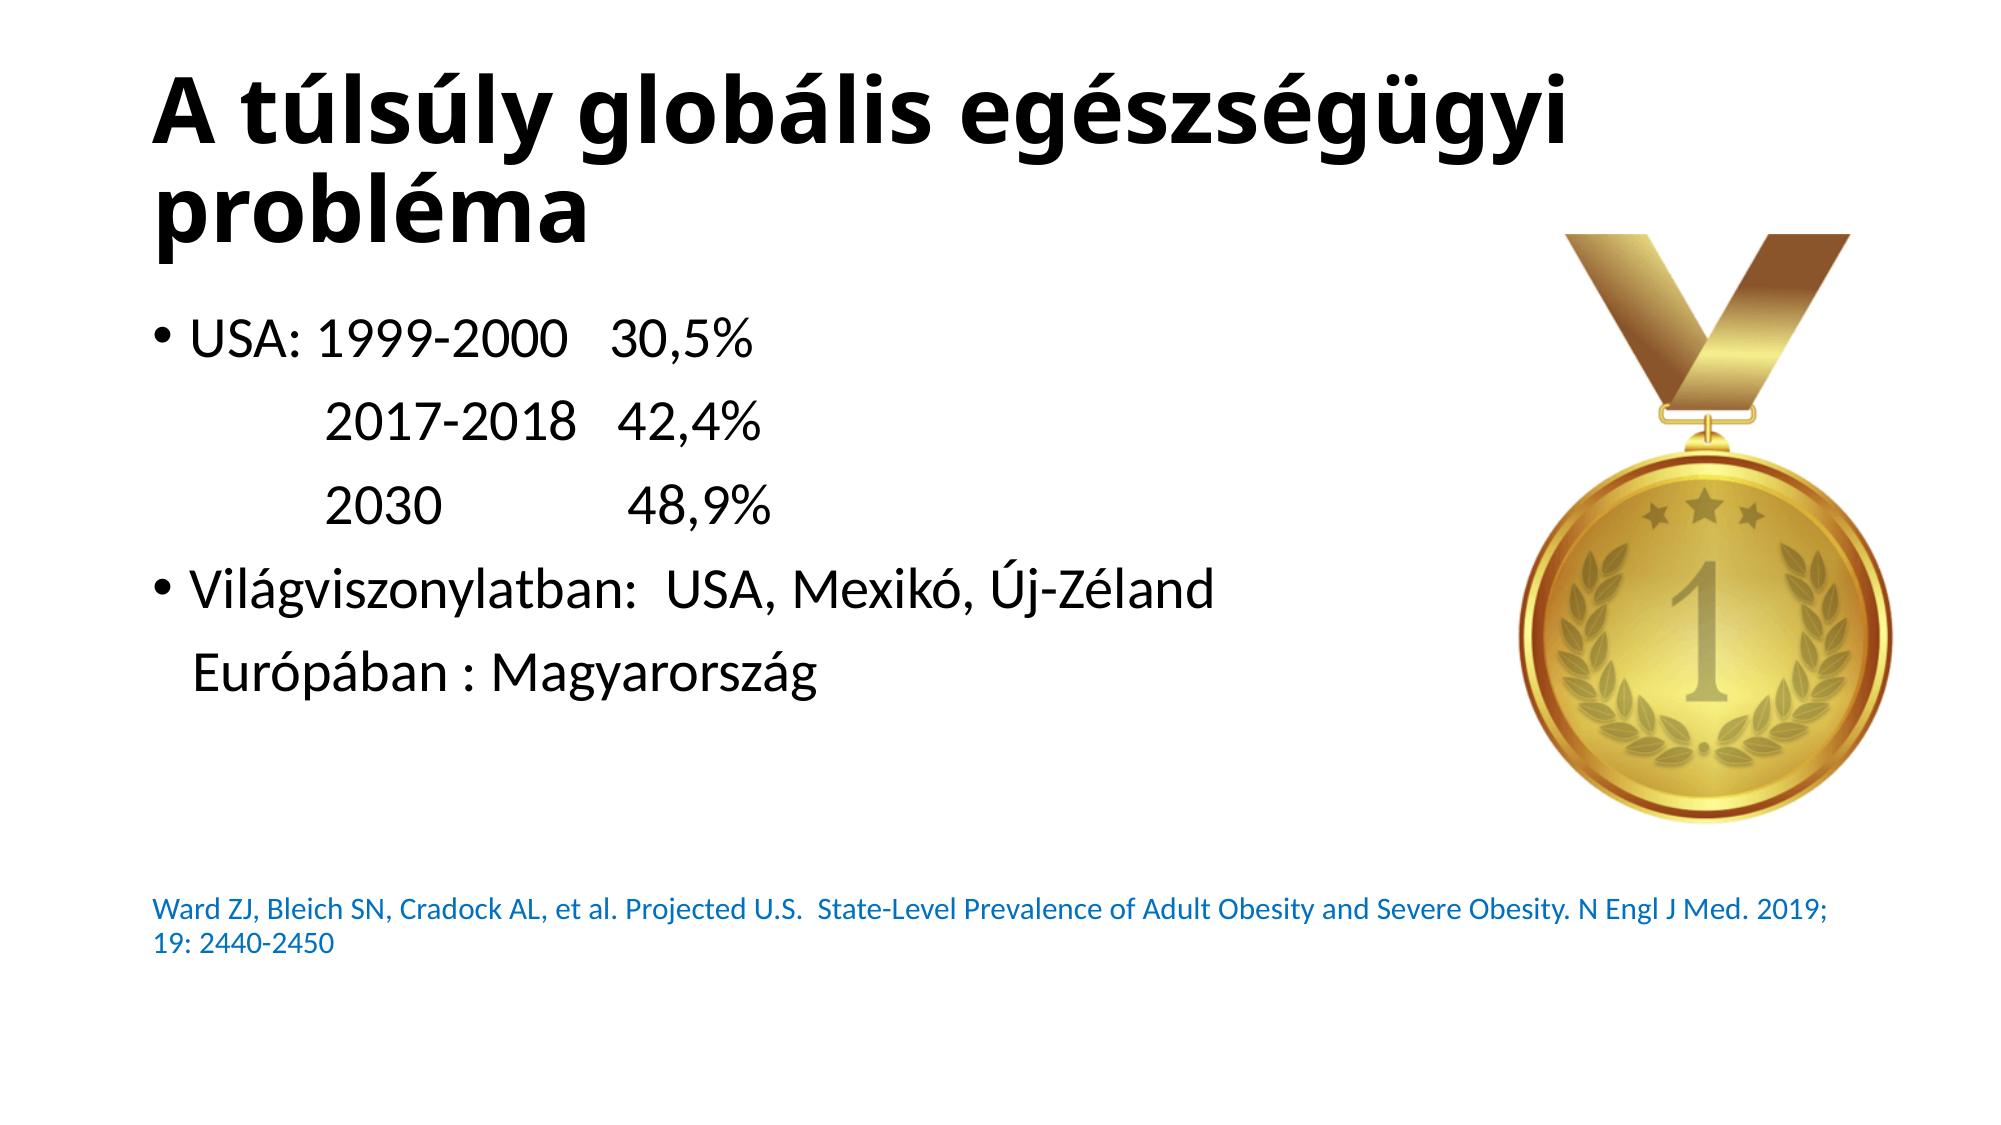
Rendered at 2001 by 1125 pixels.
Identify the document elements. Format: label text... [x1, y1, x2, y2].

list USA: 1999-2000 30,5% 2017-2018 42,4% 2030 48,9% Világviszonylatban: USA, Mexikó, Új-Zéland Európában : Magyarország Ward ZJ, Bleich SN, Cradock AL, et al. Projected U.S. State-Level Prevalence of Adult Obesity and Severe Obesity. N Engl J Med. 2019; 19: 2440-2450 [137, 299, 1863, 1014]
title A túlsúly globális egészségügyi probléma [137, 54, 1863, 272]
picture [1481, 234, 1927, 856]
